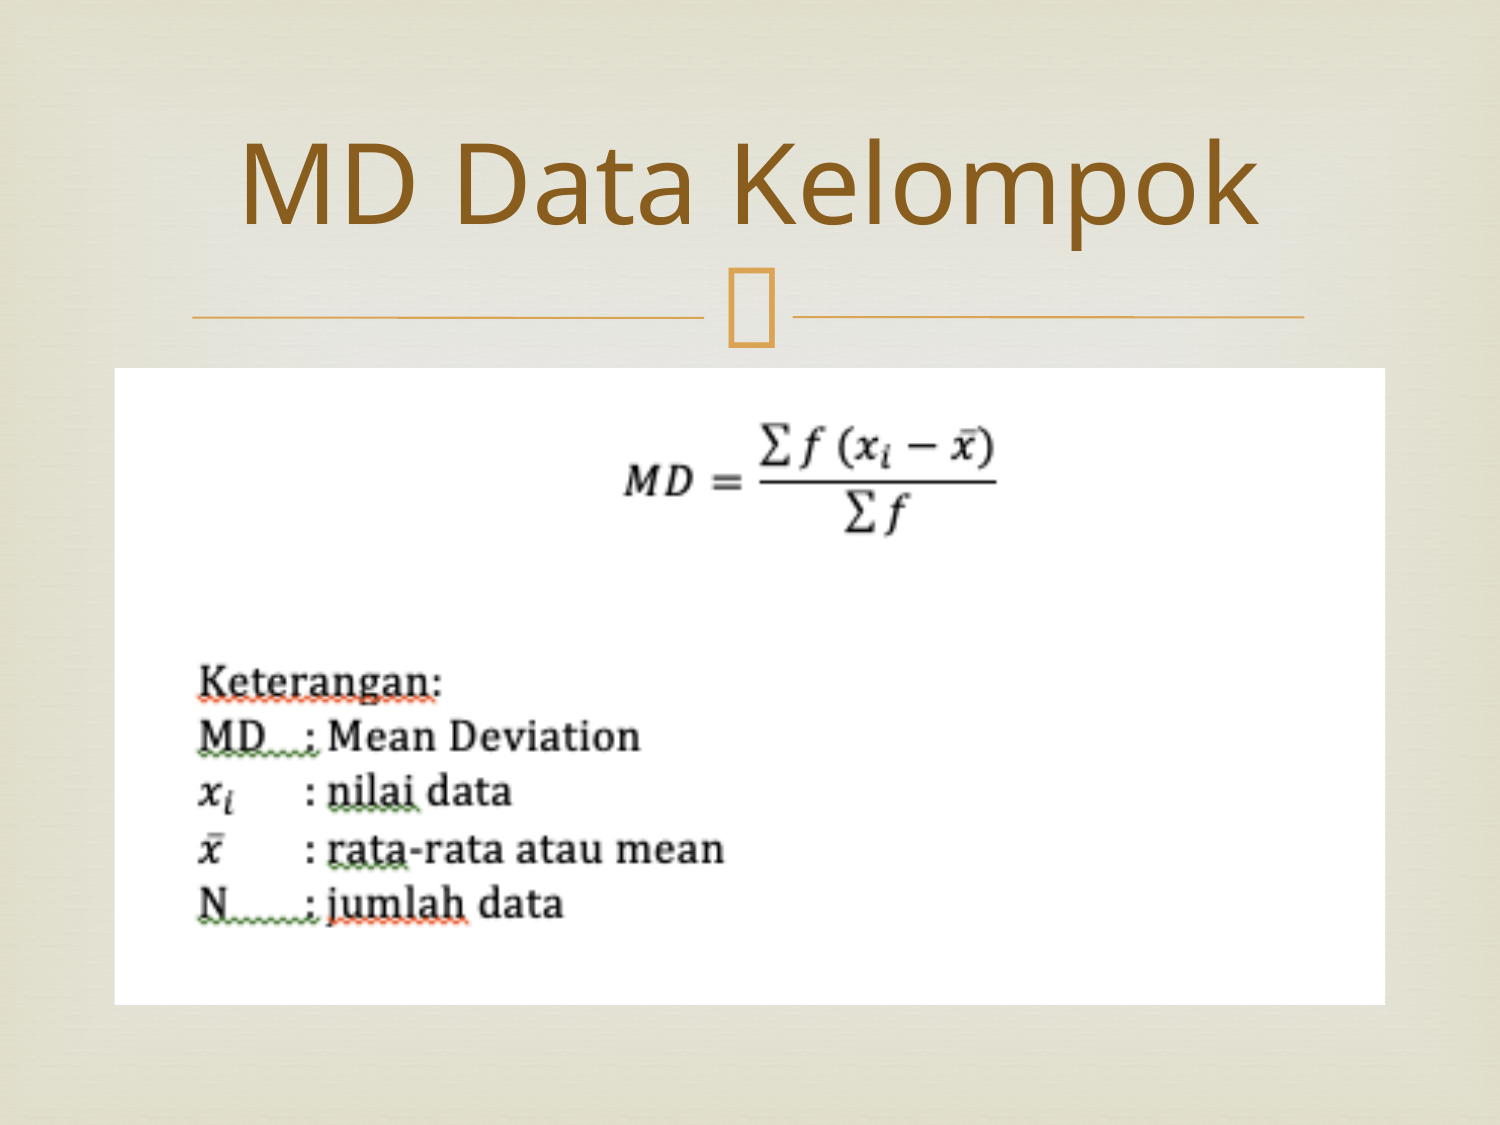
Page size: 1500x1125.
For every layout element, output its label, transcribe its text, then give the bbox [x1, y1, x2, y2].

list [114, 368, 1386, 1006]
title MD Data Kelompok [112, 93, 1386, 267]
